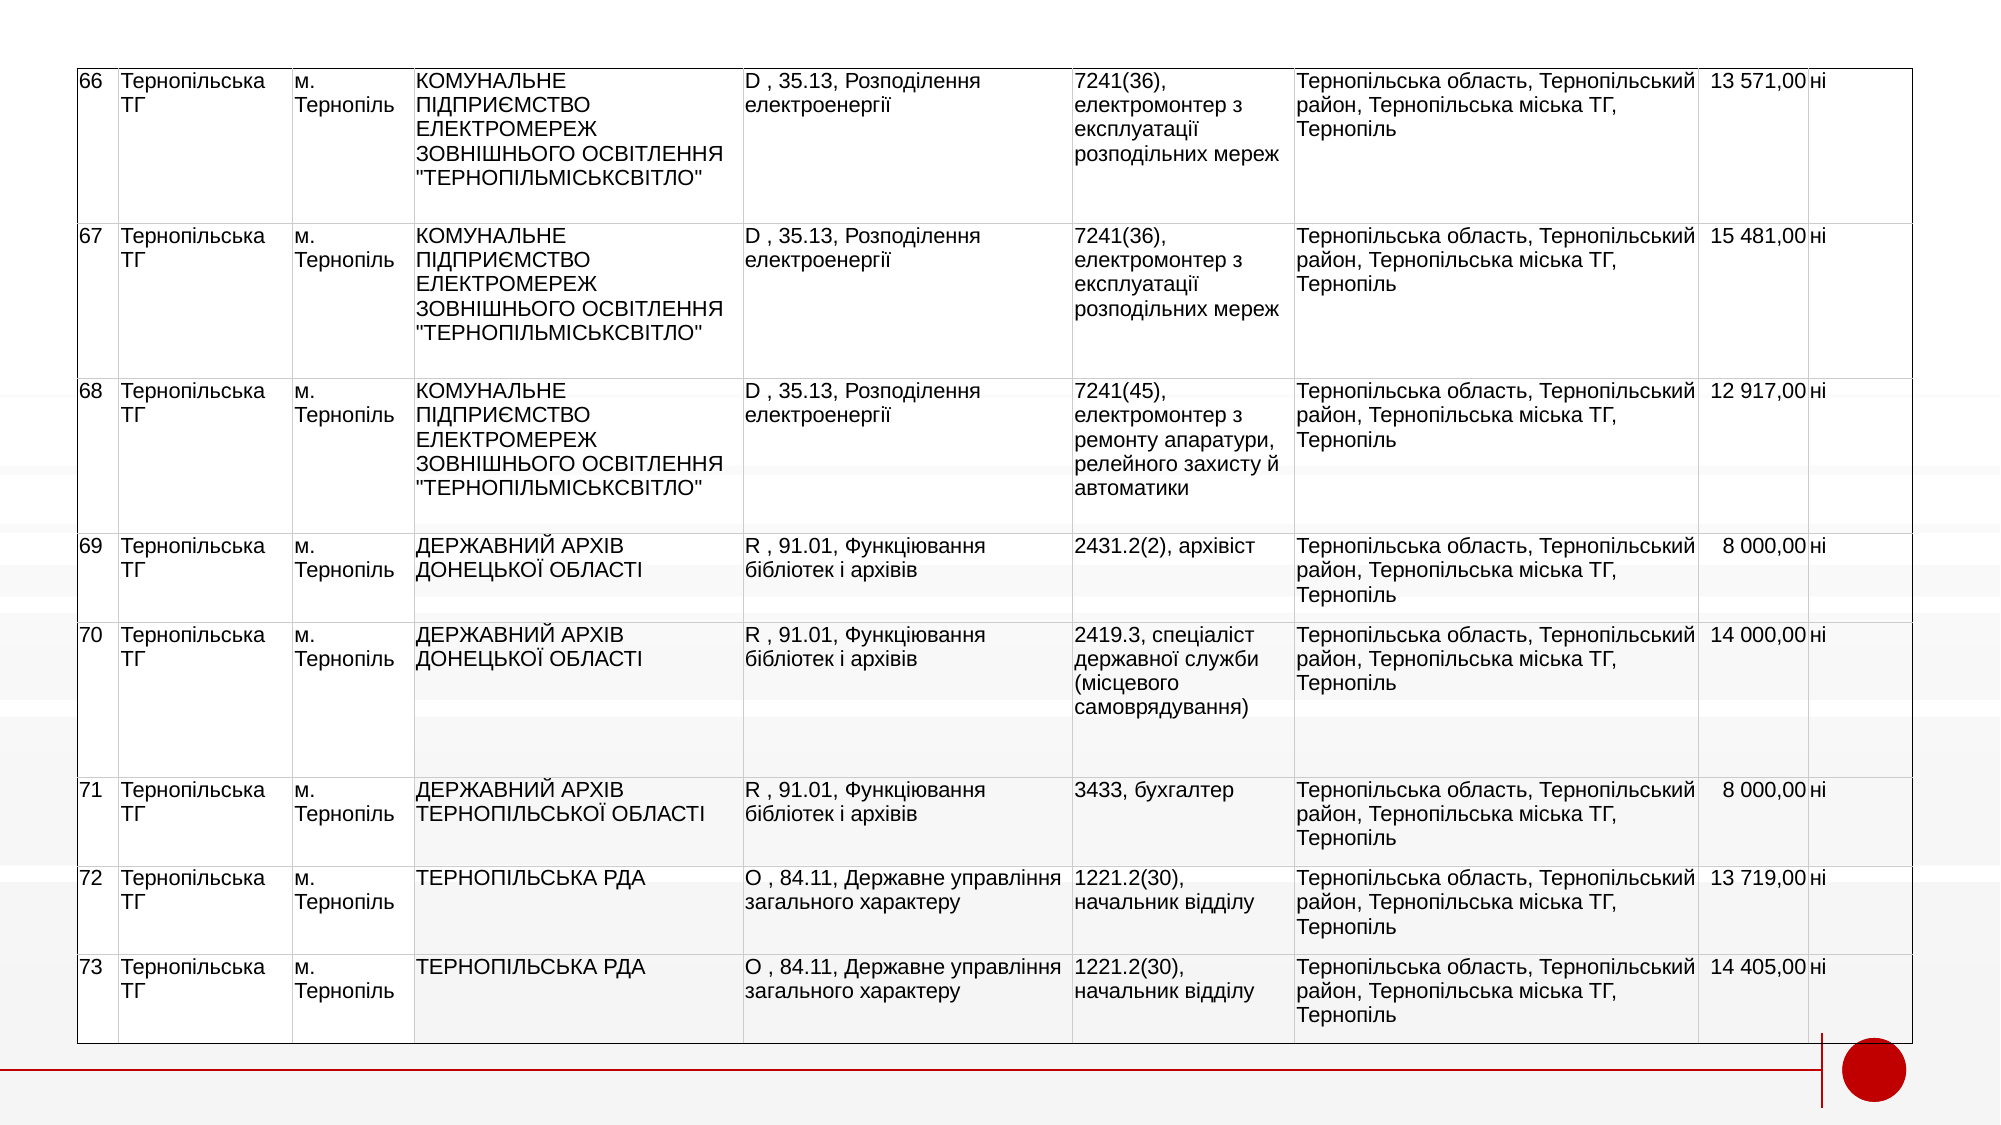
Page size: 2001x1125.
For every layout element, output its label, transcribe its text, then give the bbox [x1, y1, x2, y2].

table_header Тернопільська ТГ [119, 69, 292, 223]
table_cell 70 [78, 623, 118, 777]
table_cell Тернопільська ТГ [119, 534, 292, 622]
table_cell Тернопільська область, Тернопільський район, Тернопільська міська ТГ, Тернопіль [1295, 955, 1698, 1043]
table_cell 67 [78, 224, 118, 378]
table_cell 8 000,00 [1699, 778, 1808, 866]
table_cell КОМУНАЛЬНЕ ПIДПРИЄМСТВО ЕЛЕКТРОМЕРЕЖ ЗОВНІШНЬОГО ОСВІТЛЕННЯ "ТЕРНОПІЛЬМІСЬКСВІТЛО" [415, 224, 743, 378]
table_cell O , 84.11, Державне управління загального характеру [744, 867, 1072, 954]
table_cell 68 [78, 379, 118, 533]
table_cell ні [1809, 379, 1912, 533]
table_cell 1221.2(30), начальник відділу [1073, 867, 1294, 954]
table_cell Тернопільська область, Тернопільський район, Тернопільська міська ТГ, Тернопіль [1295, 534, 1698, 622]
table_cell Тернопільська ТГ [119, 224, 292, 378]
table_cell 73 [78, 955, 118, 1043]
table_cell Тернопільська область, Тернопільський район, Тернопільська міська ТГ, Тернопіль [1295, 623, 1698, 777]
table_cell ні [1809, 778, 1912, 866]
table_cell 2419.3, спеціаліст державної служби (місцевого самоврядування) [1073, 623, 1294, 777]
table_cell R , 91.01, Функціювання бібліотек і архівів [744, 534, 1072, 622]
table_cell Тернопільська область, Тернопільський район, Тернопільська міська ТГ, Тернопіль [1295, 224, 1698, 378]
table_cell м. Тернопіль [293, 379, 414, 533]
table_cell 1221.2(30), начальник відділу [1073, 955, 1294, 1043]
table_cell ні [1809, 867, 1912, 954]
table_cell м. Тернопіль [293, 778, 414, 866]
table_cell D , 35.13, Розподілення електроенергії [744, 224, 1072, 378]
table_cell Тернопільська ТГ [119, 379, 292, 533]
table_cell 72 [78, 867, 118, 954]
table_cell 14 000,00 [1699, 623, 1808, 777]
table_cell D , 35.13, Розподілення електроенергії [744, 379, 1072, 533]
table_header 66 [78, 69, 118, 223]
table_header D , 35.13, Розподілення електроенергії [744, 69, 1072, 223]
table_cell ні [1809, 623, 1912, 777]
table_cell Тернопільська область, Тернопільський район, Тернопільська міська ТГ, Тернопіль [1295, 867, 1698, 954]
table_cell ДЕРЖАВНИЙ АРХІВ ТЕРНОПІЛЬСЬКОЇ ОБЛАСТІ [415, 778, 743, 866]
table_cell м. Тернопіль [293, 534, 414, 622]
table_cell м. Тернопіль [293, 955, 414, 1043]
table_cell 3433, бухгалтер [1073, 778, 1294, 866]
table_cell 7241(36), електромонтер з експлуатації розподільних мереж [1073, 224, 1294, 378]
table_cell 69 [78, 534, 118, 622]
table_cell ні [1809, 955, 1912, 1043]
table_cell 13 719,00 [1699, 867, 1808, 954]
table_cell 71 [78, 778, 118, 866]
table_cell Тернопільська ТГ [119, 955, 292, 1043]
table_cell м. Тернопіль [293, 867, 414, 954]
table_cell 8 000,00 [1699, 534, 1808, 622]
table_cell Тернопільська область, Тернопільський район, Тернопільська міська ТГ, Тернопіль [1295, 778, 1698, 866]
table_cell 12 917,00 [1699, 379, 1808, 533]
table_cell ДЕРЖАВНИЙ АРХІВ ДОНЕЦЬКОЇ ОБЛАСТІ [415, 623, 743, 777]
table_cell 15 481,00 [1699, 224, 1808, 378]
table_cell O , 84.11, Державне управління загального характеру [744, 955, 1072, 1043]
table_header КОМУНАЛЬНЕ ПIДПРИЄМСТВО ЕЛЕКТРОМЕРЕЖ ЗОВНІШНЬОГО ОСВІТЛЕННЯ "ТЕРНОПІЛЬМІСЬКСВІТЛО" [415, 69, 743, 223]
table_cell ТЕРНОПІЛЬСЬКА РДА [415, 867, 743, 954]
table_cell м. Тернопіль [293, 224, 414, 378]
table_header м. Тернопіль [293, 69, 414, 223]
table_cell 14 405,00 [1699, 955, 1808, 1043]
table_header ні [1809, 69, 1912, 223]
table_header 7241(36), електромонтер з експлуатації розподільних мереж [1073, 69, 1294, 223]
table_cell Тернопільська ТГ [119, 778, 292, 866]
table_header 13 571,00 [1699, 69, 1808, 223]
table_cell R , 91.01, Функціювання бібліотек і архівів [744, 623, 1072, 777]
table_cell м. Тернопіль [293, 623, 414, 777]
table_header Тернопільська область, Тернопільський район, Тернопільська міська ТГ, Тернопіль [1295, 69, 1698, 223]
table_cell 2431.2(2), архівіст [1073, 534, 1294, 622]
table_cell Тернопільська ТГ [119, 623, 292, 777]
table_cell R , 91.01, Функціювання бібліотек і архівів [744, 778, 1072, 866]
table_cell ні [1809, 224, 1912, 378]
table_cell ТЕРНОПІЛЬСЬКА РДА [415, 955, 743, 1043]
table_cell ні [1809, 534, 1912, 622]
table_cell ДЕРЖАВНИЙ АРХІВ ДОНЕЦЬКОЇ ОБЛАСТІ [415, 534, 743, 622]
table_cell КОМУНАЛЬНЕ ПIДПРИЄМСТВО ЕЛЕКТРОМЕРЕЖ ЗОВНІШНЬОГО ОСВІТЛЕННЯ "ТЕРНОПІЛЬМІСЬКСВІТЛО" [415, 379, 743, 533]
table_cell 7241(45), електромонтер з ремонту апаратури, релейного захисту й автоматики [1073, 379, 1294, 533]
table_cell Тернопільська ТГ [119, 867, 292, 954]
table_cell Тернопільська область, Тернопільський район, Тернопільська міська ТГ, Тернопіль [1295, 379, 1698, 533]
